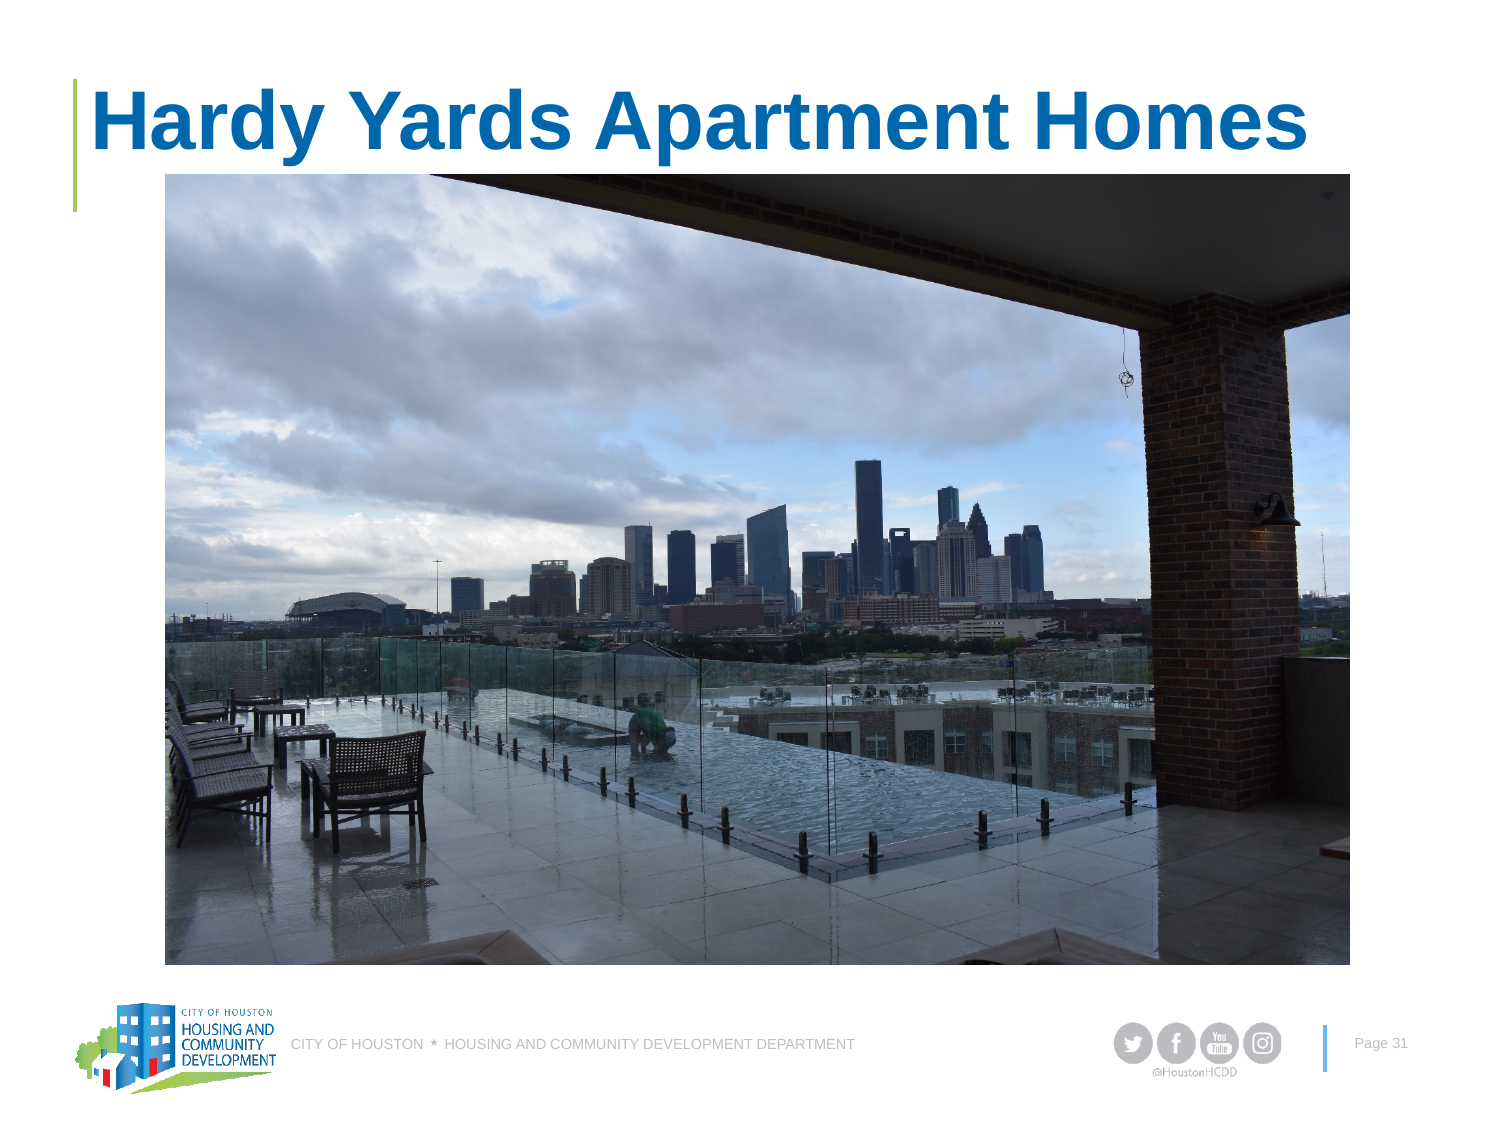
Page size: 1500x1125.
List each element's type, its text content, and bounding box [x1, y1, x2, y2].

picture [75, 1003, 276, 1094]
picture [165, 174, 1351, 965]
title Hardy Yards Apartment Homes [75, 45, 1425, 188]
